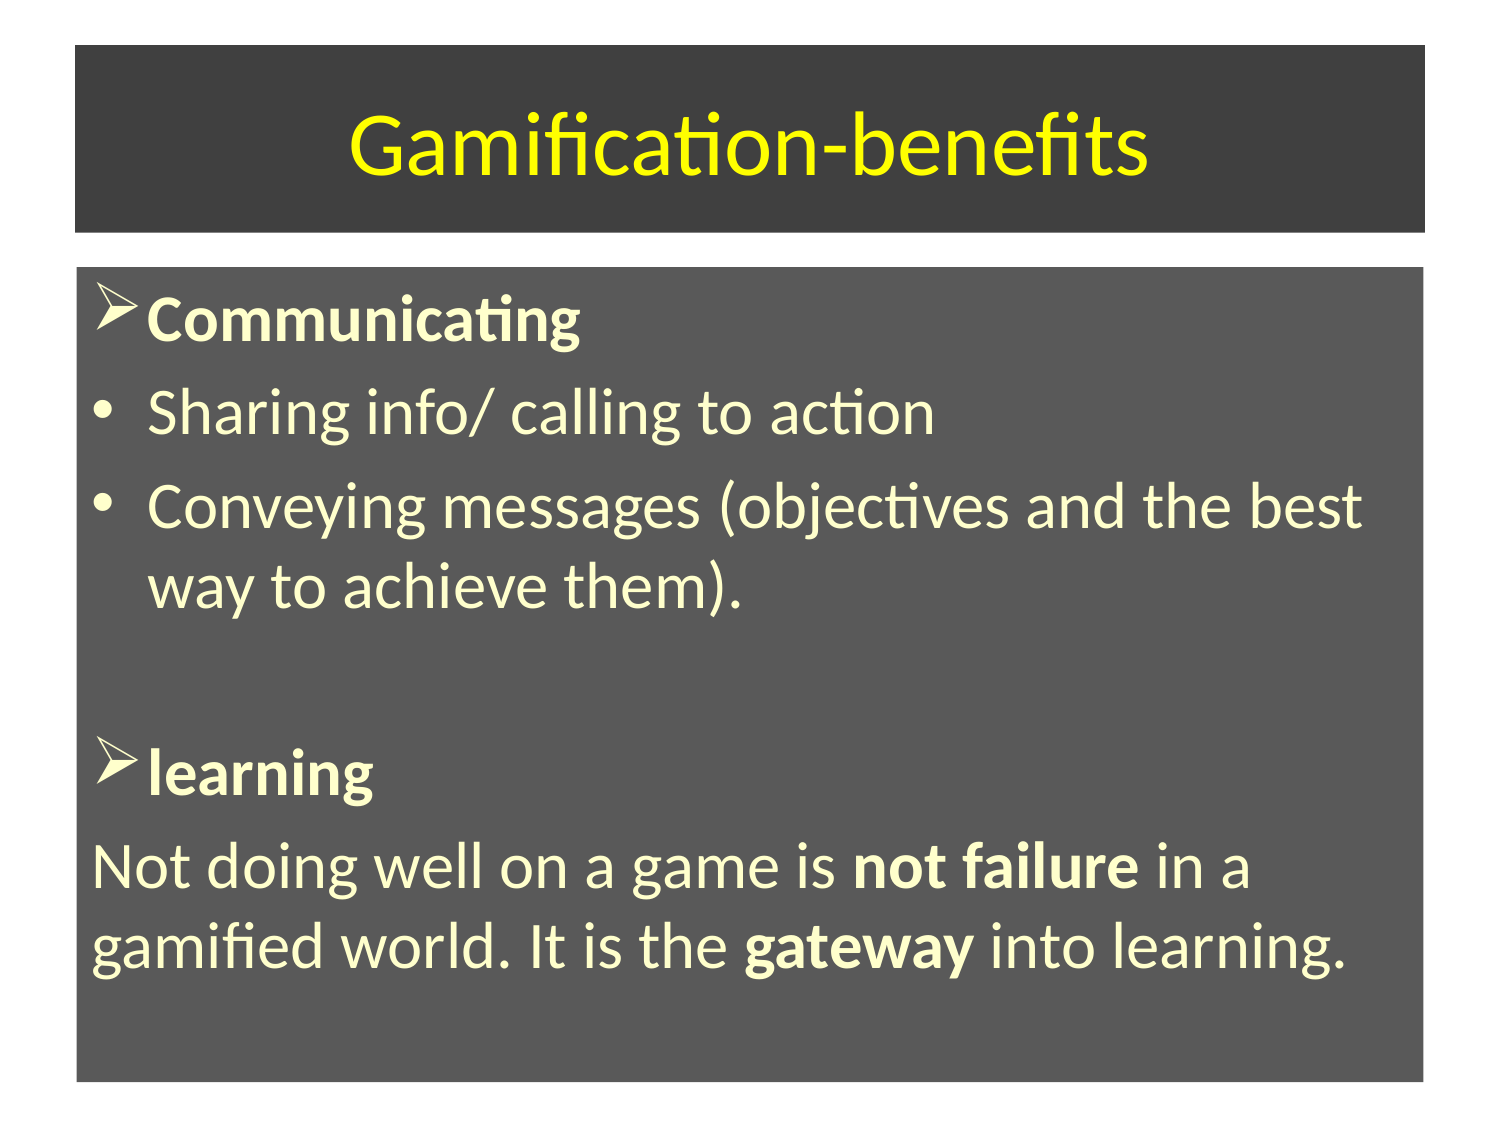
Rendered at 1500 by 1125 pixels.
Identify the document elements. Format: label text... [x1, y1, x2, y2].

title Gamification-benefits [75, 45, 1425, 233]
list Communicating Sharing info/ calling to action Conveying messages (objectives and the best way to achieve them). learning Not doing well on a game is not failure in a gamified world. It is the gateway into learning. [76, 267, 1424, 1083]
